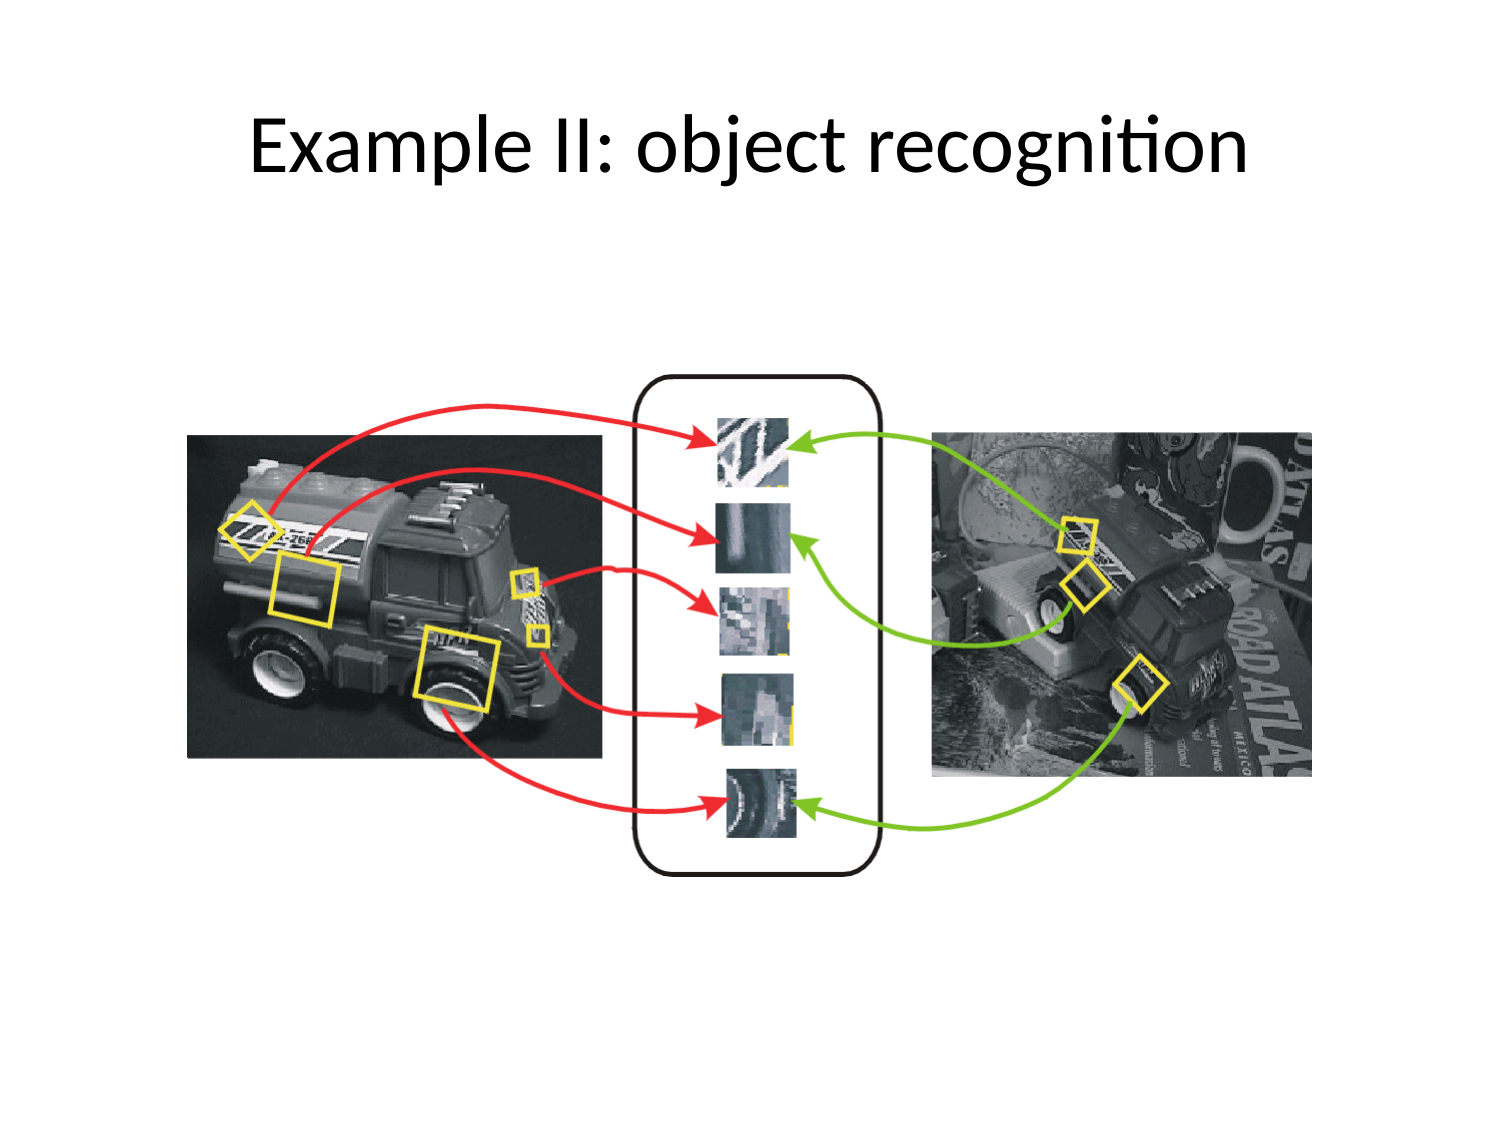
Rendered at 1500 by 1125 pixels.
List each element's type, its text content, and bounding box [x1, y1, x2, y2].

title Example II: object recognition [75, 45, 1425, 233]
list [187, 374, 1312, 878]
